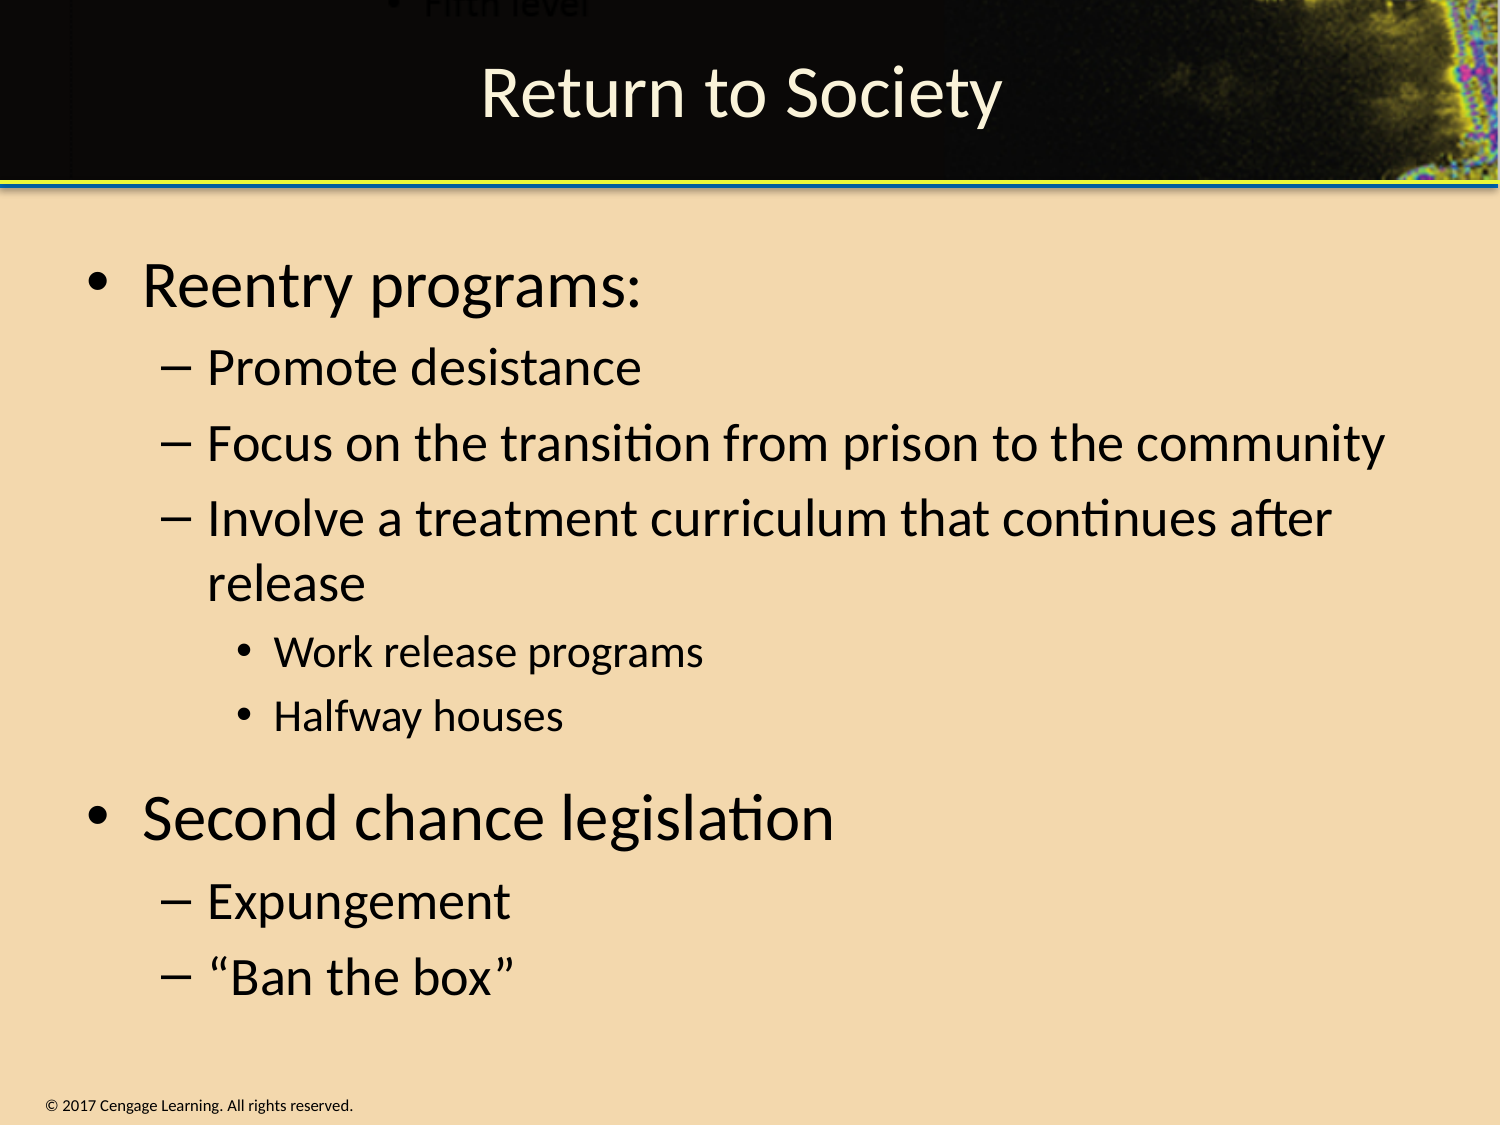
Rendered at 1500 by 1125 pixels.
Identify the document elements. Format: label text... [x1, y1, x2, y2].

picture [0, 0, 1500, 180]
list Reentry programs: Promote desistance Focus on the transition from prison to the community Involve a treatment curriculum that continues after release Work release programs Halfway houses Second chance legislation Expungement “Ban the box” [71, 232, 1445, 1075]
title Return to Society [25, 0, 1461, 176]
